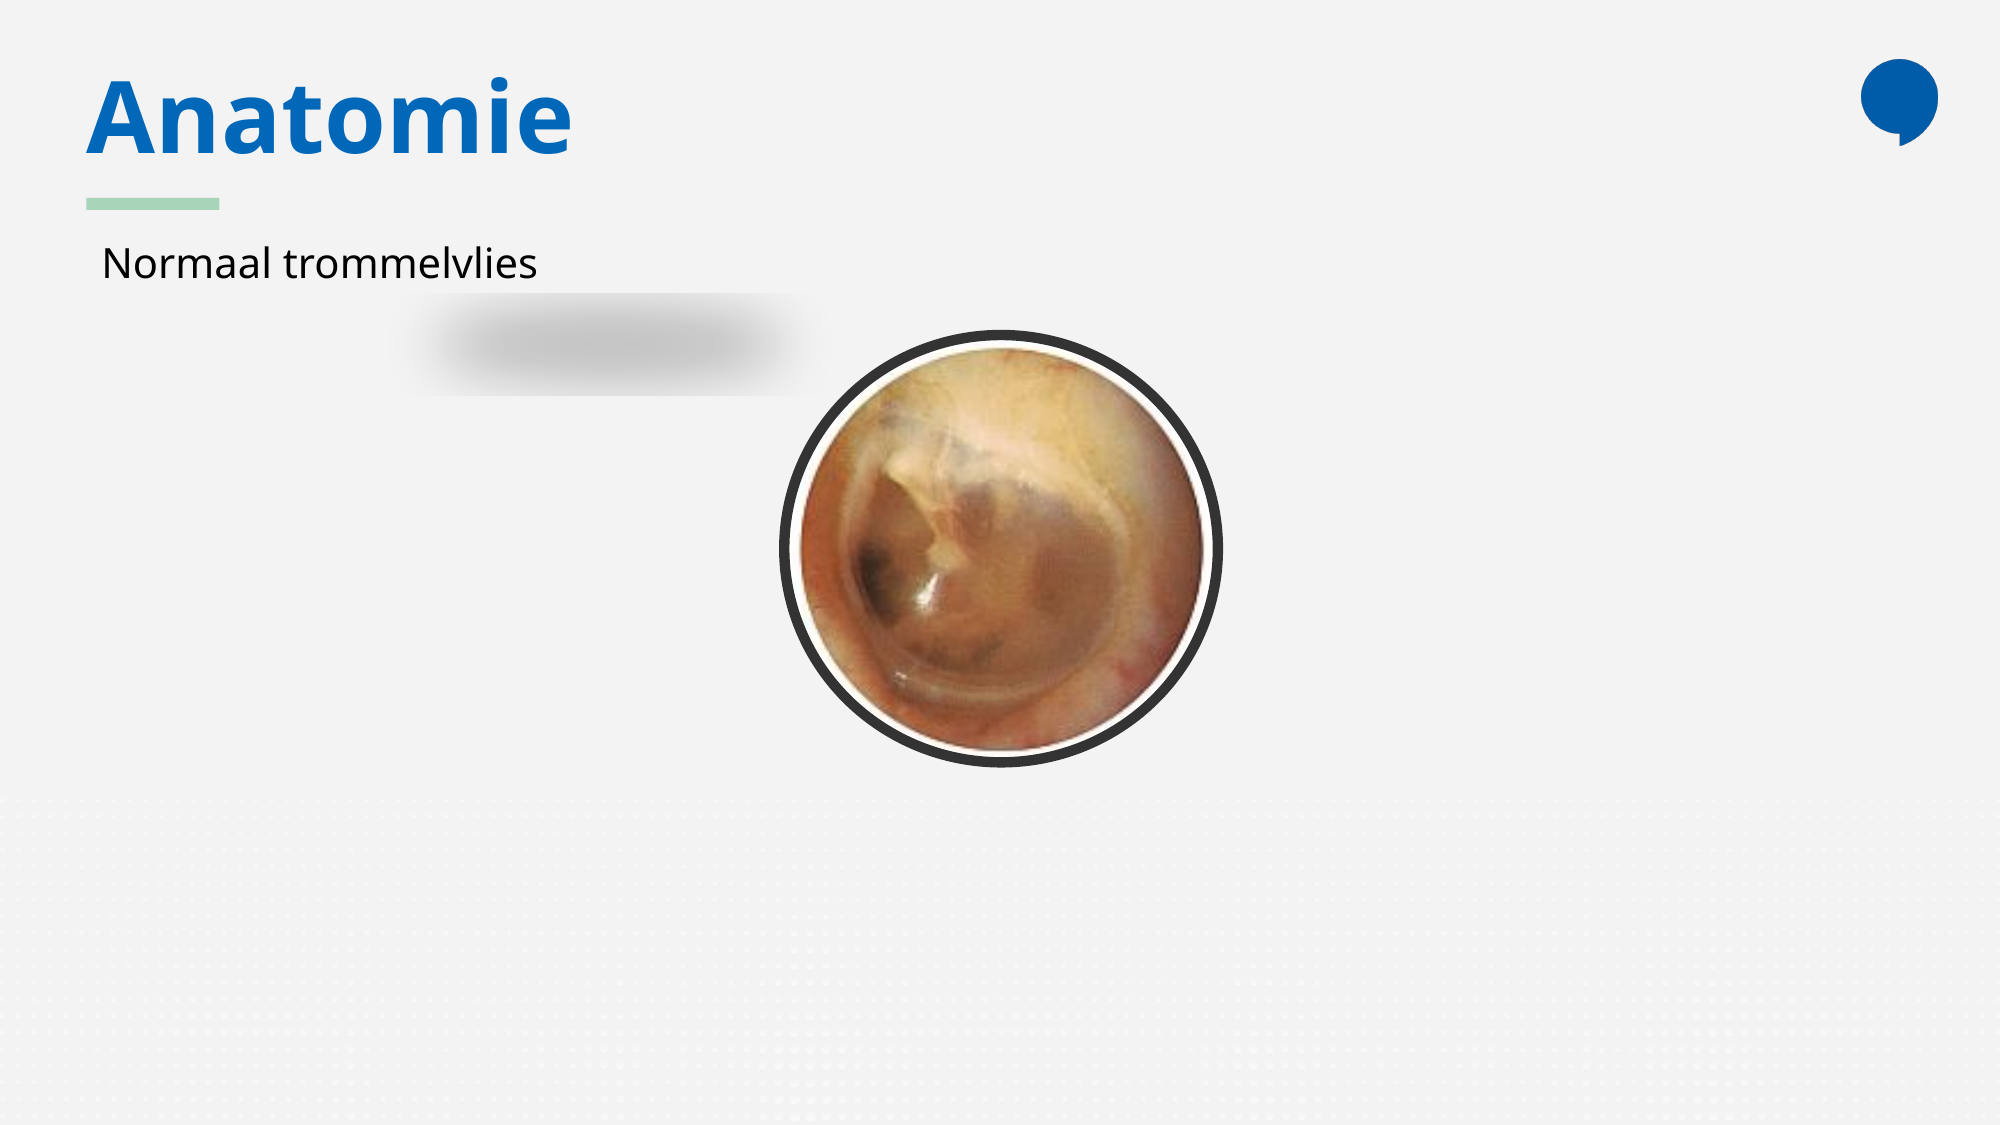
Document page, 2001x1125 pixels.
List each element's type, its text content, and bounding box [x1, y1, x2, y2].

picture [1861, 59, 1938, 146]
text_box Normaal trommelvlies [86, 229, 1916, 295]
picture [784, 334, 1218, 763]
title Anatomie [86, 59, 1519, 191]
